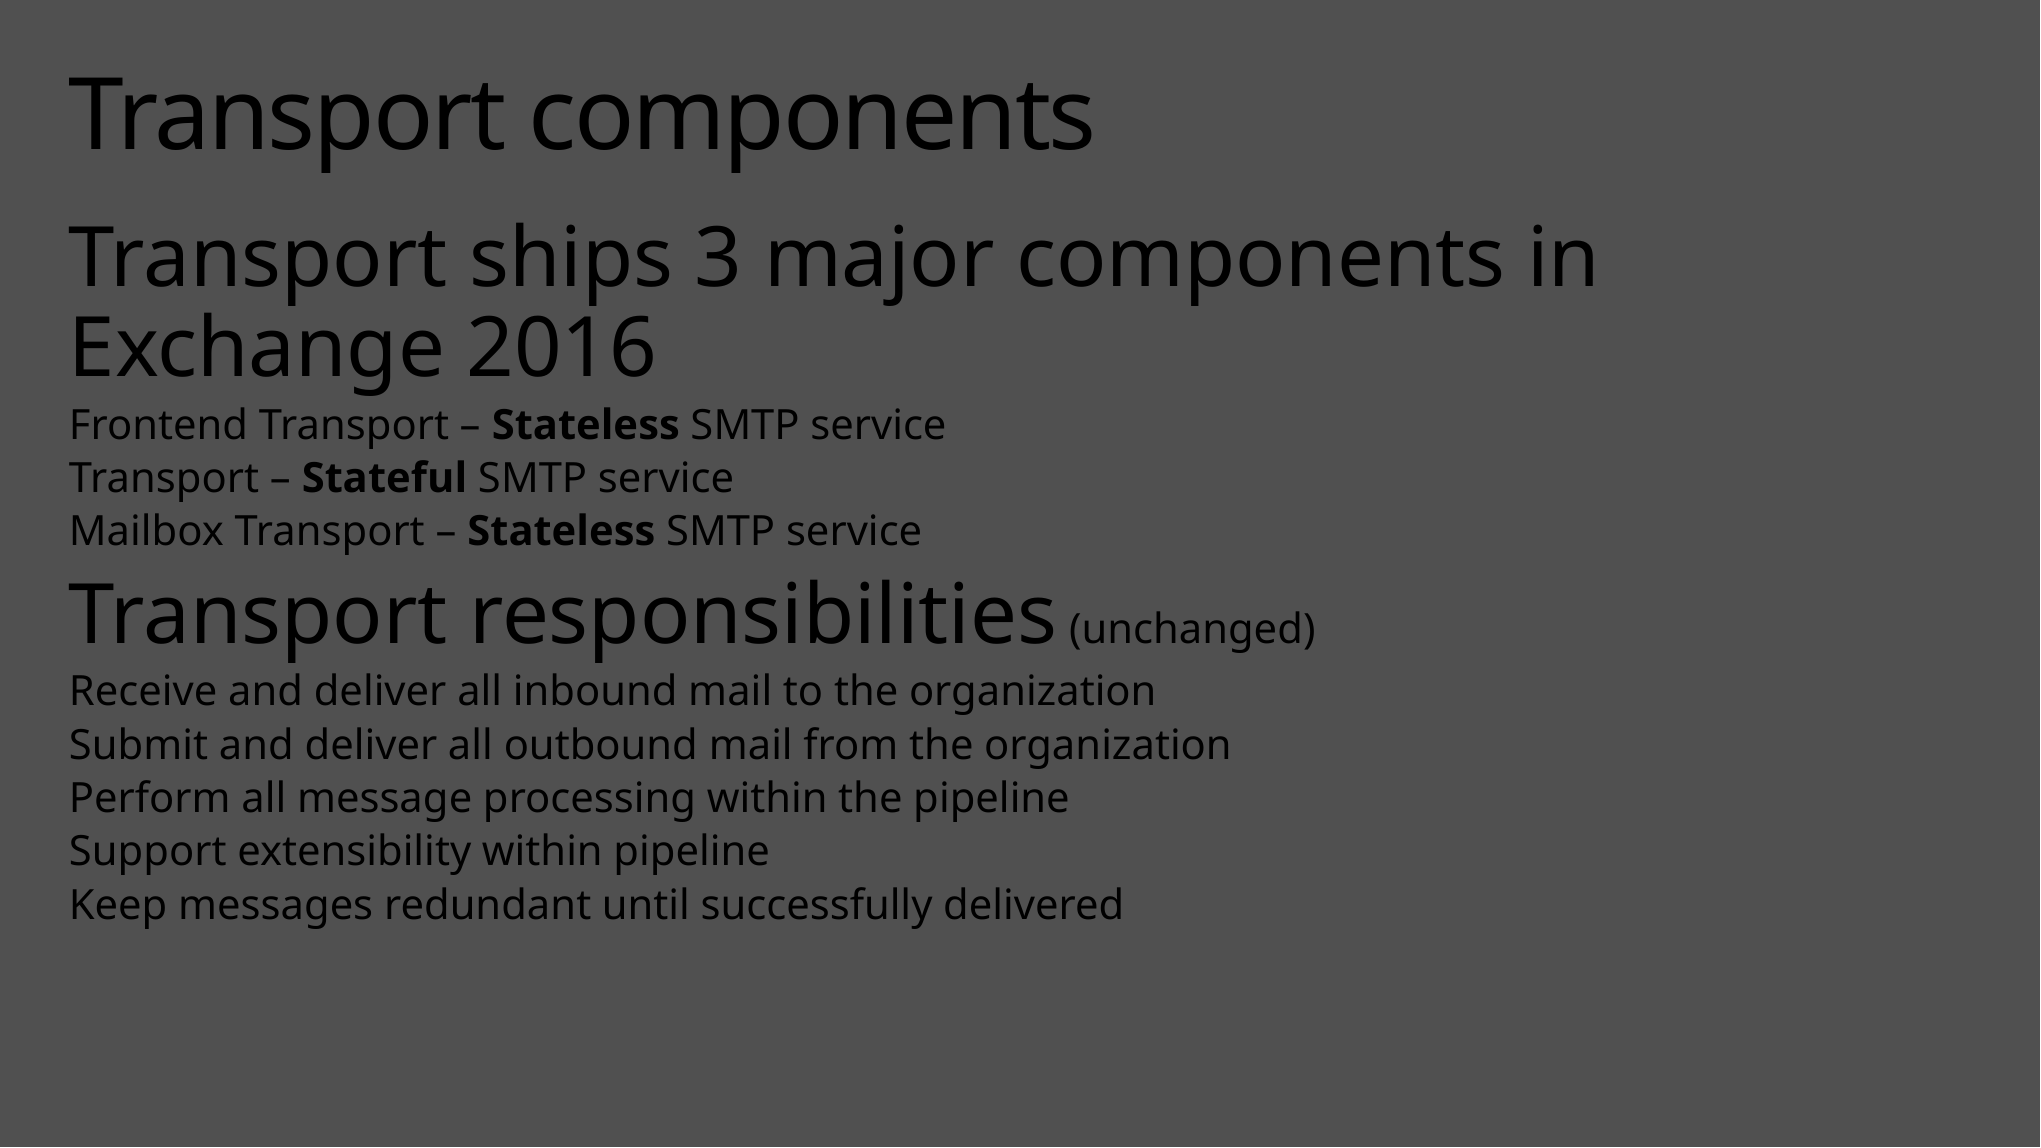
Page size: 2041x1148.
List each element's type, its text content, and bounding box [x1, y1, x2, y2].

list Transport ships 3 major components in Exchange 2016 Frontend Transport – Stateless SMTP service Transport – Stateful SMTP service Mailbox Transport – Stateless SMTP service Transport responsibilities (unchanged) Receive and deliver all inbound mail to the organization Submit and deliver all outbound mail from the organization Perform all message processing within the pipeline Support extensibility within pipeline Keep messages redundant until successfully delivered [45, 200, 1996, 1057]
title Transport components [45, 48, 1996, 199]
